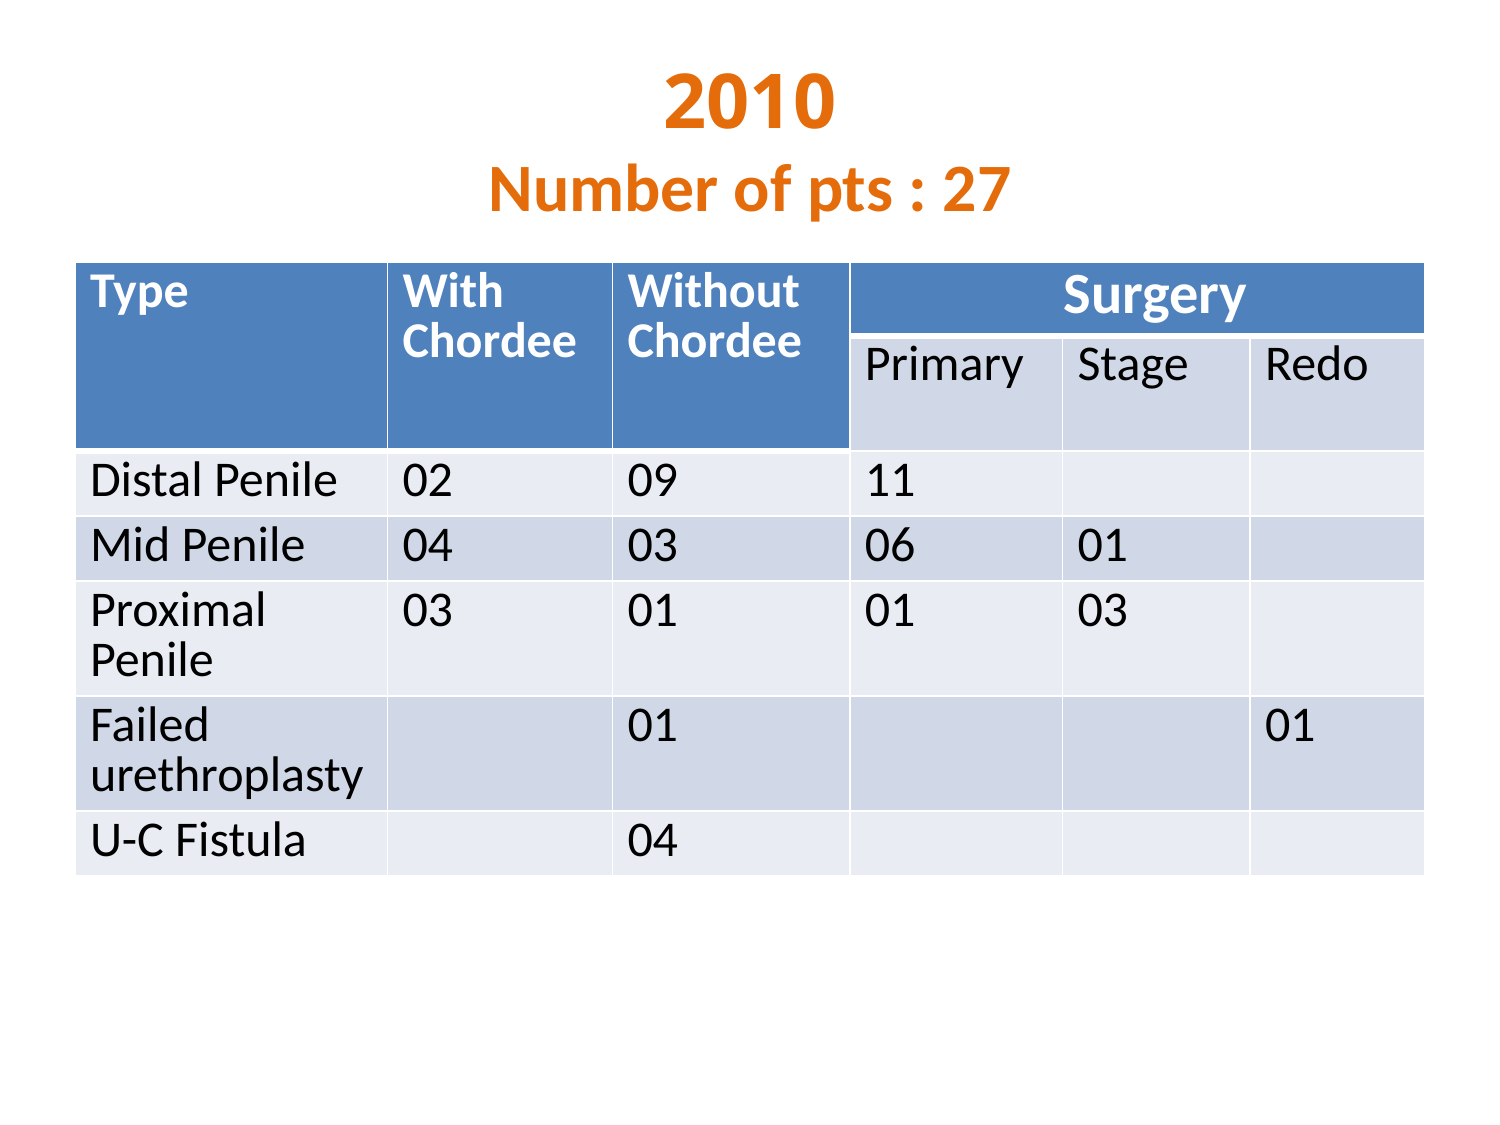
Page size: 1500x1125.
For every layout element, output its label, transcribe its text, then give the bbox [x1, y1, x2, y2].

table_cell U-C Fistula [76, 812, 387, 875]
table_cell [1251, 517, 1424, 580]
table_cell 11 [851, 452, 1062, 515]
table_cell 03 [388, 582, 612, 695]
table_cell [1251, 452, 1424, 515]
table_cell [388, 812, 612, 875]
table_cell [851, 812, 1062, 875]
table_cell 01 [851, 582, 1062, 695]
table_cell Stage [1063, 339, 1249, 450]
table_cell 03 [613, 517, 849, 580]
table_cell [851, 697, 1062, 810]
table_header Without Chordee [613, 263, 849, 448]
table_cell [1063, 697, 1249, 810]
table_cell 09 [613, 454, 849, 515]
table_cell Failed urethroplasty [76, 697, 387, 810]
table_cell [1063, 812, 1249, 875]
table_header With Chordee [388, 263, 612, 448]
table_cell Proximal Penile [76, 582, 387, 695]
table_cell 06 [851, 517, 1062, 580]
table_cell Distal Penile [76, 454, 387, 515]
table_cell Primary [851, 339, 1062, 450]
table_cell 03 [1063, 582, 1249, 695]
table_cell 01 [1251, 697, 1424, 810]
title 2010 Number of pts : 27 [75, 45, 1425, 233]
table_cell 01 [1063, 517, 1249, 580]
table_cell Mid Penile [76, 517, 387, 580]
table_cell [1063, 452, 1249, 515]
table_header Surgery [851, 263, 1424, 333]
table_cell Redo [1251, 339, 1424, 450]
table_cell 01 [613, 582, 849, 695]
table_cell 04 [388, 517, 612, 580]
table_cell 02 [388, 454, 612, 515]
table_cell [1251, 582, 1424, 695]
table_header Type [76, 263, 387, 448]
table_cell 04 [613, 812, 849, 875]
table_cell [388, 697, 612, 810]
table_cell [1251, 812, 1424, 875]
table_cell 01 [613, 697, 849, 810]
